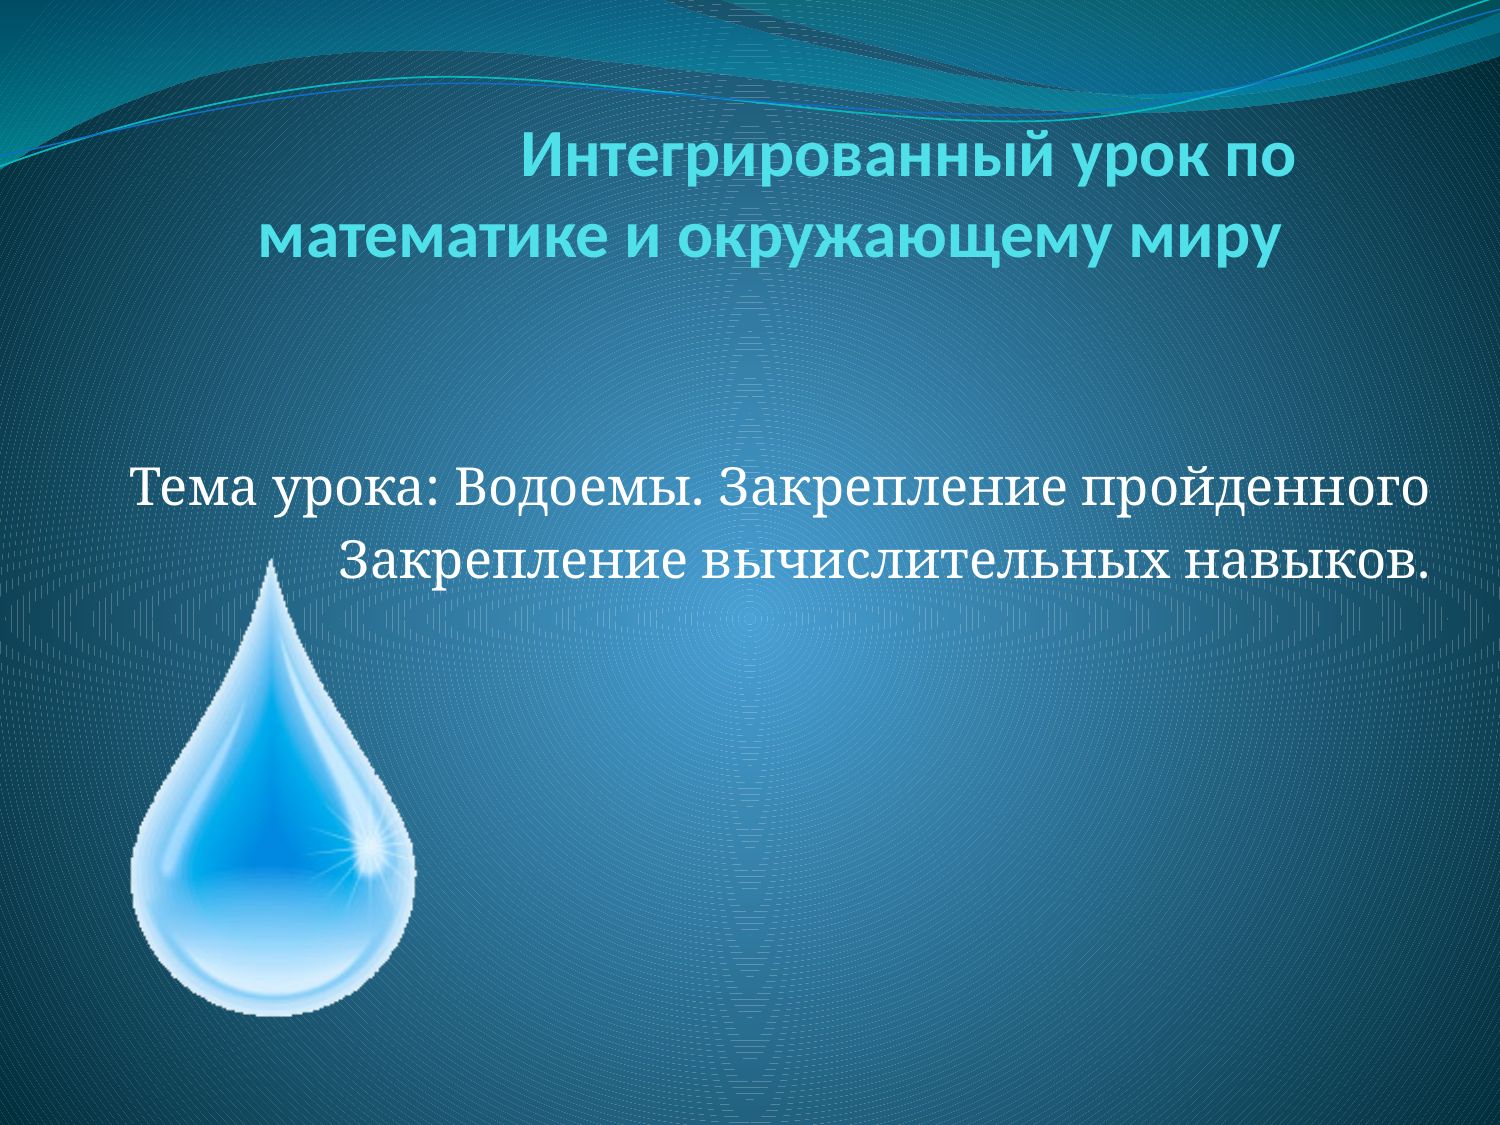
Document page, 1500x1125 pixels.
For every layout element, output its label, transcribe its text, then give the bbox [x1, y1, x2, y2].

subtitle Тема урока: Водоемы. Закрепление пройденного Закрепление вычислительных навыков. [128, 445, 1442, 657]
text_box [481, 540, 488, 657]
title Интегрированный урок по математике и окружающему миру [199, 58, 1301, 352]
picture [70, 538, 481, 1087]
